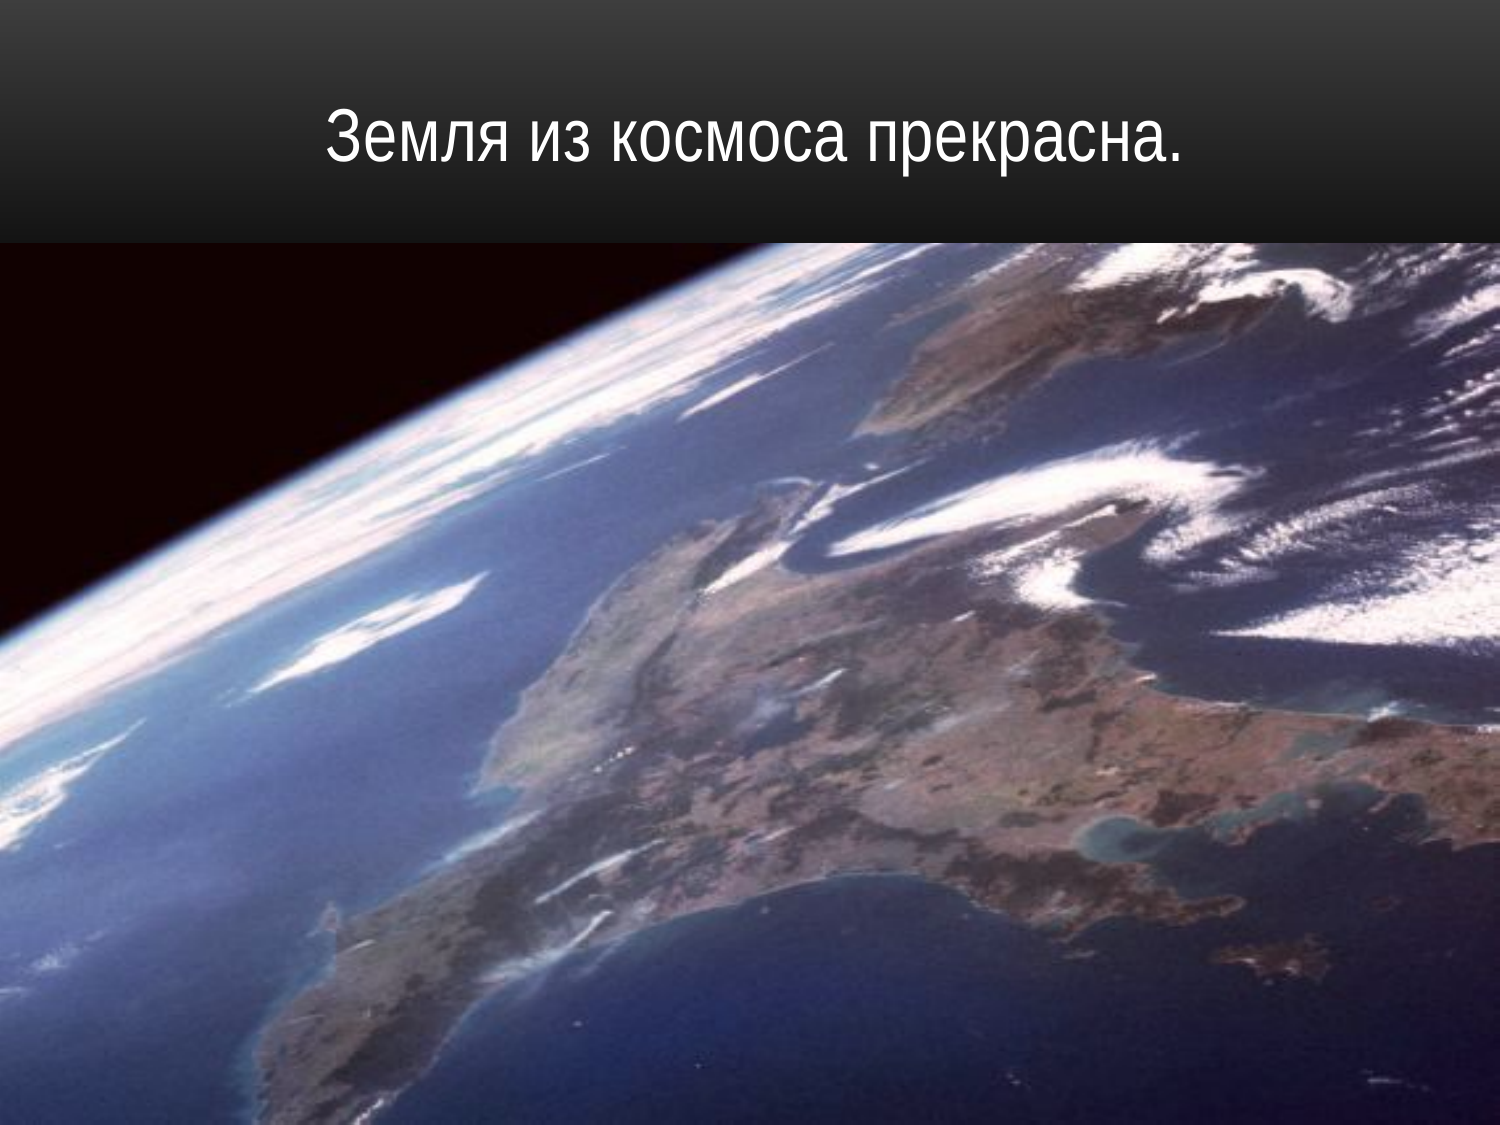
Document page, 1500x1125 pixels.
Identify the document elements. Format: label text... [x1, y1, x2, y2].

title Земля из космоса прекрасна. [99, 30, 1400, 185]
picture [0, 0, 1500, 1125]
